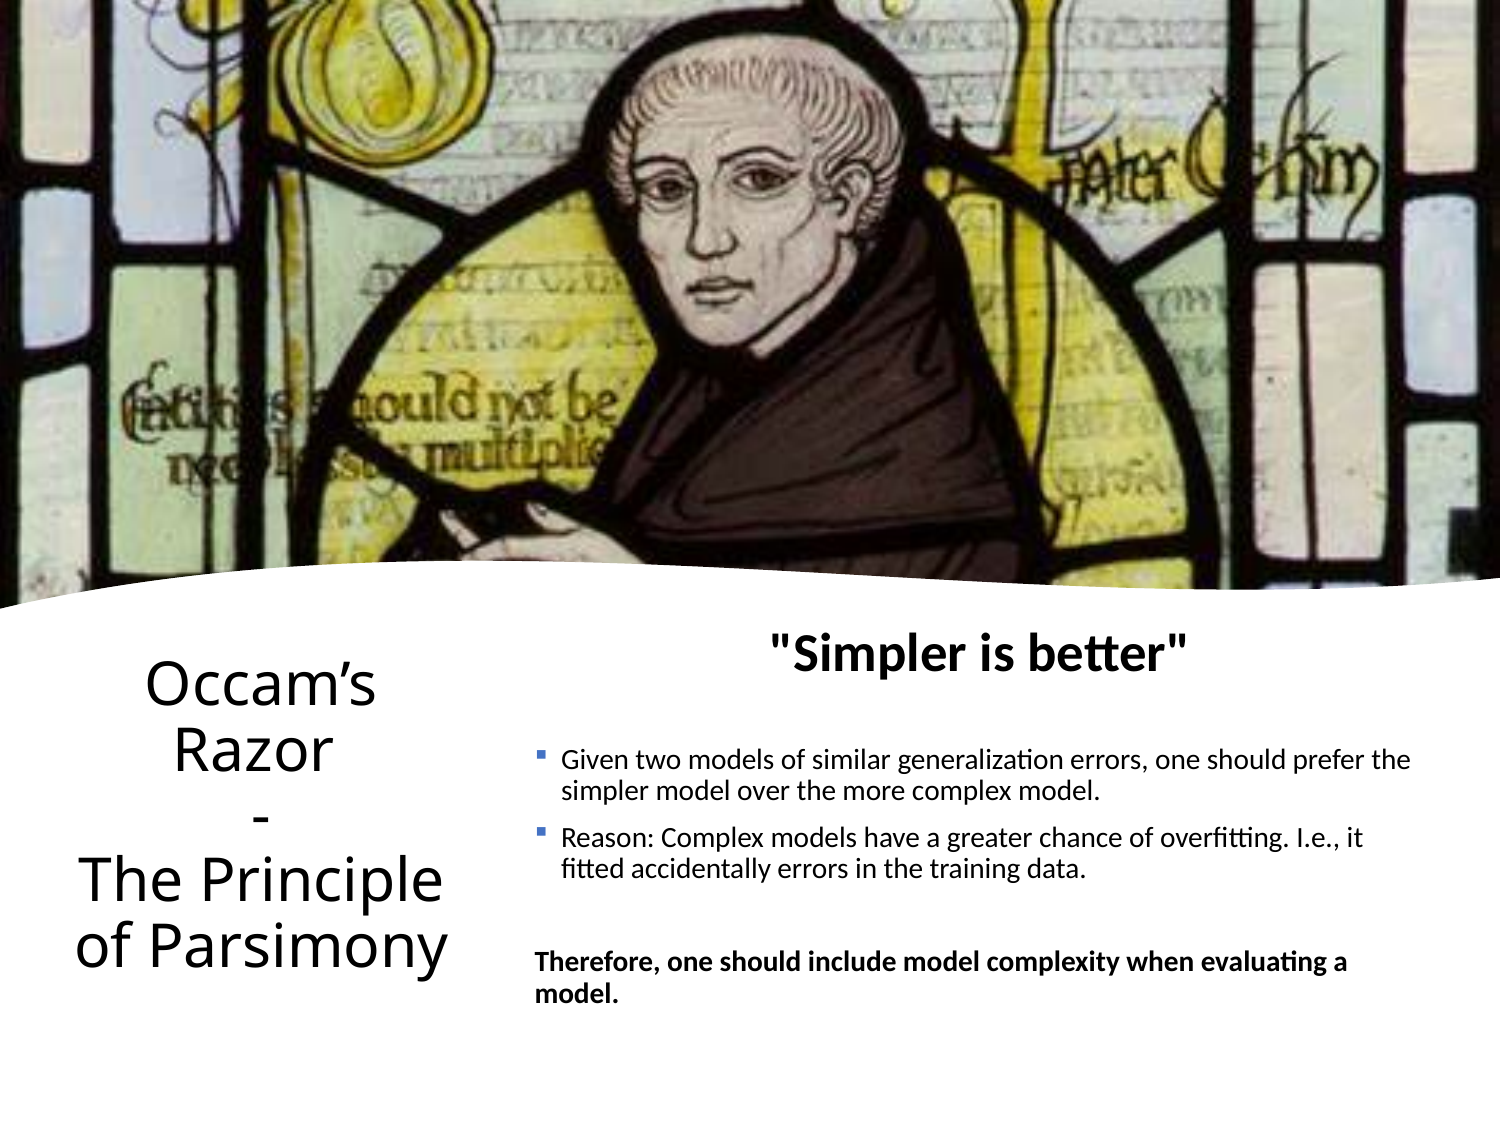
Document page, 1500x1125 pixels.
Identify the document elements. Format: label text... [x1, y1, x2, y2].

picture [0, 0, 1500, 609]
list "Simpler is better" Given two models of similar generalization errors, one should prefer the simpler model over the more complex model. Reason: Complex models have a greater chance of overfitting. I.e., it fitted accidentally errors in the training data. Therefore, one should include model complexity when evaluating a model. [519, 615, 1441, 1018]
title Occam’s Razor - The Principle of Parsimony [59, 615, 464, 1018]
